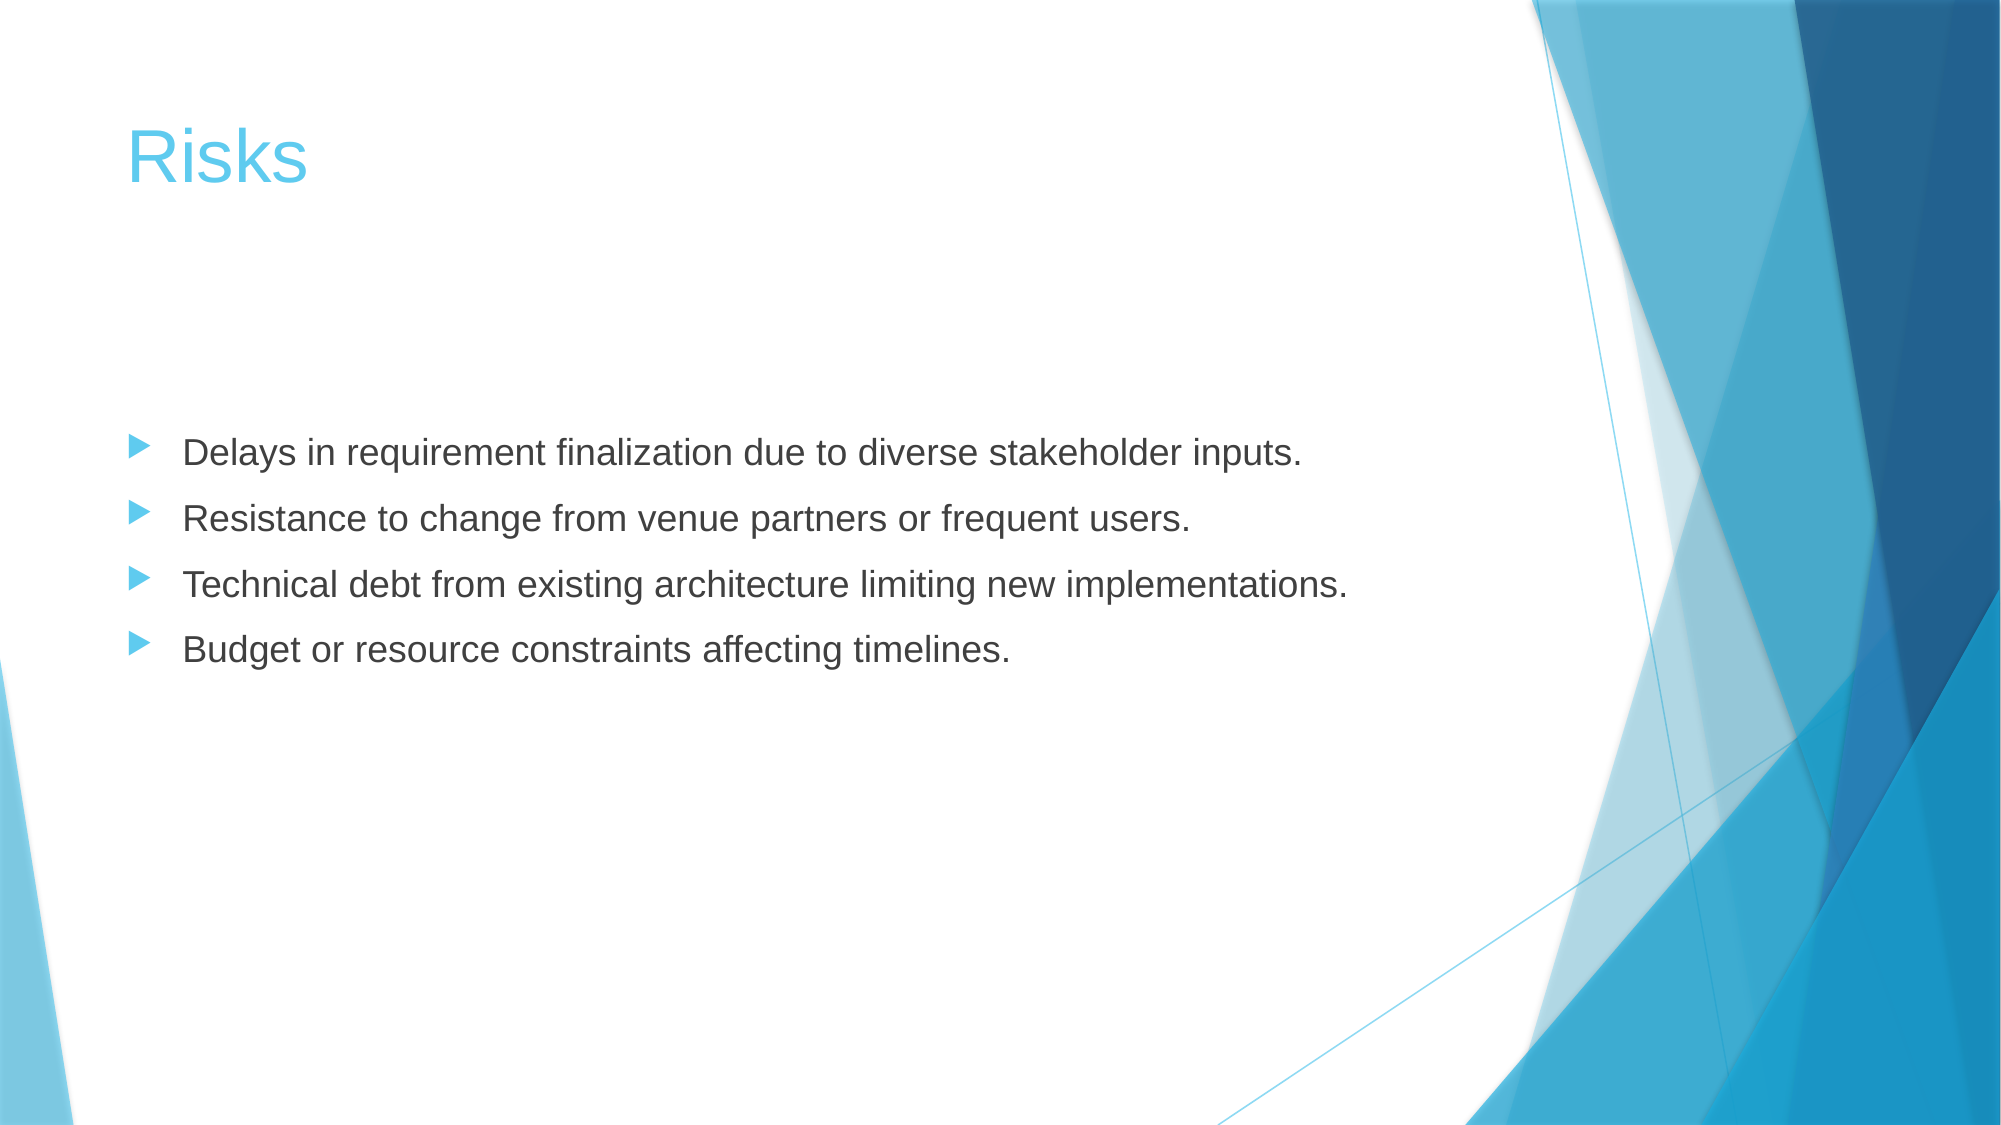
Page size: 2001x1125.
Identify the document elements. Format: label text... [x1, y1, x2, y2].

title Risks [111, 99, 1522, 317]
list Delays in requirement finalization due to diverse stakeholder inputs. Resistance to change from venue partners or frequent users. Technical debt from existing architecture limiting new implementations. Budget or resource constraints affecting timelines. [111, 354, 1522, 992]
